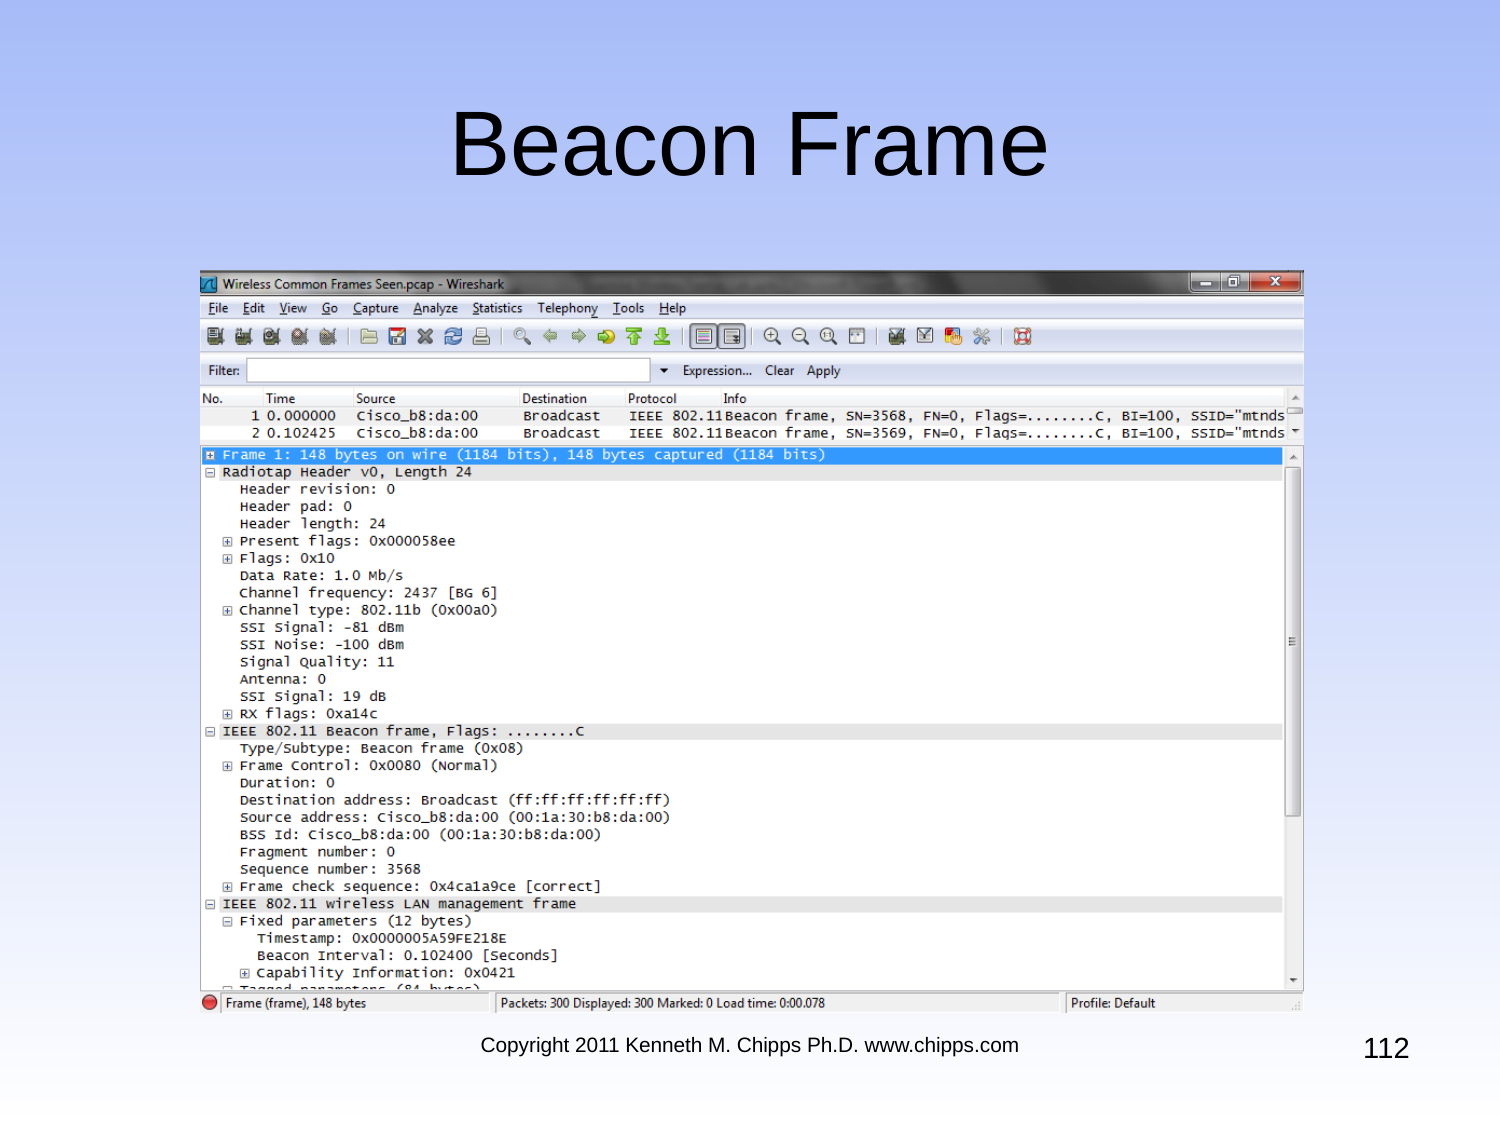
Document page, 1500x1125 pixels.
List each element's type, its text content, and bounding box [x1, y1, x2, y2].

slide_number 112 [1074, 1021, 1426, 1101]
title Beacon Frame [75, 45, 1425, 233]
footer Copyright 2011 Kenneth M. Chipps Ph.D. www.chipps.com [449, 1024, 1051, 1103]
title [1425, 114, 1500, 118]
picture [199, 270, 1305, 1013]
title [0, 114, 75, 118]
